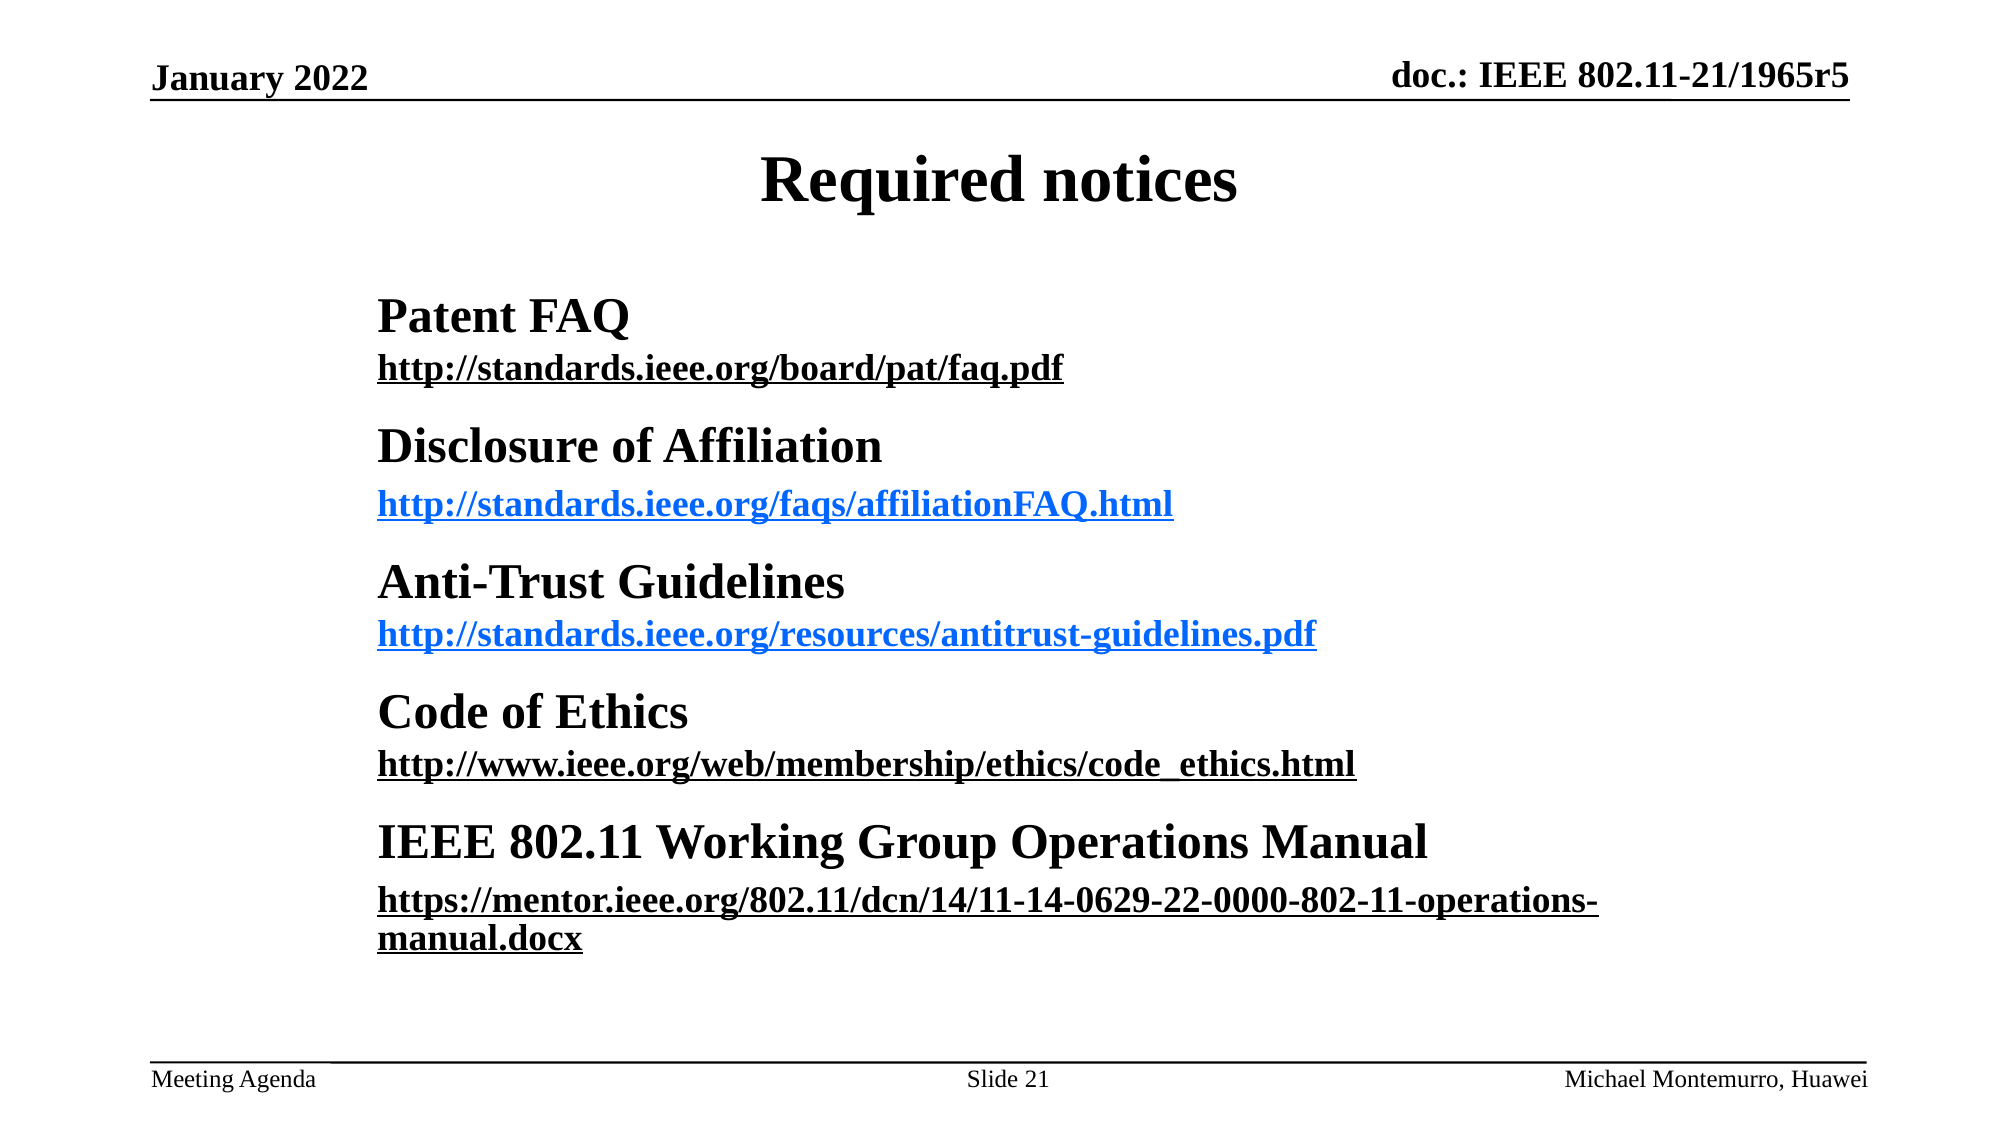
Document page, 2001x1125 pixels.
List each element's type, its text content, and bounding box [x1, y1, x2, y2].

text_box Patent FAQ http://standards.ieee.org/board/pat/faq.pdf Disclosure of Affiliation http://standards.ieee.org/faqs/affiliationFAQ.html Anti-Trust Guidelines http://standards.ieee.org/resources/antitrust-guidelines.pdf Code of Ethics http://www.ieee.org/web/membership/ethics/code_ethics.html IEEE 802.11 Working Group Operations Manual https://mentor.ieee.org/802.11/dcn/14/11-14-0629-22-0000-802-11-operations-manual.docx [362, 275, 1638, 1050]
text_box Required notices [362, 87, 1638, 263]
slide_number Slide 21 [964, 1061, 1053, 1093]
footer Michael Montemurro, Huawei [1266, 1061, 1869, 1093]
